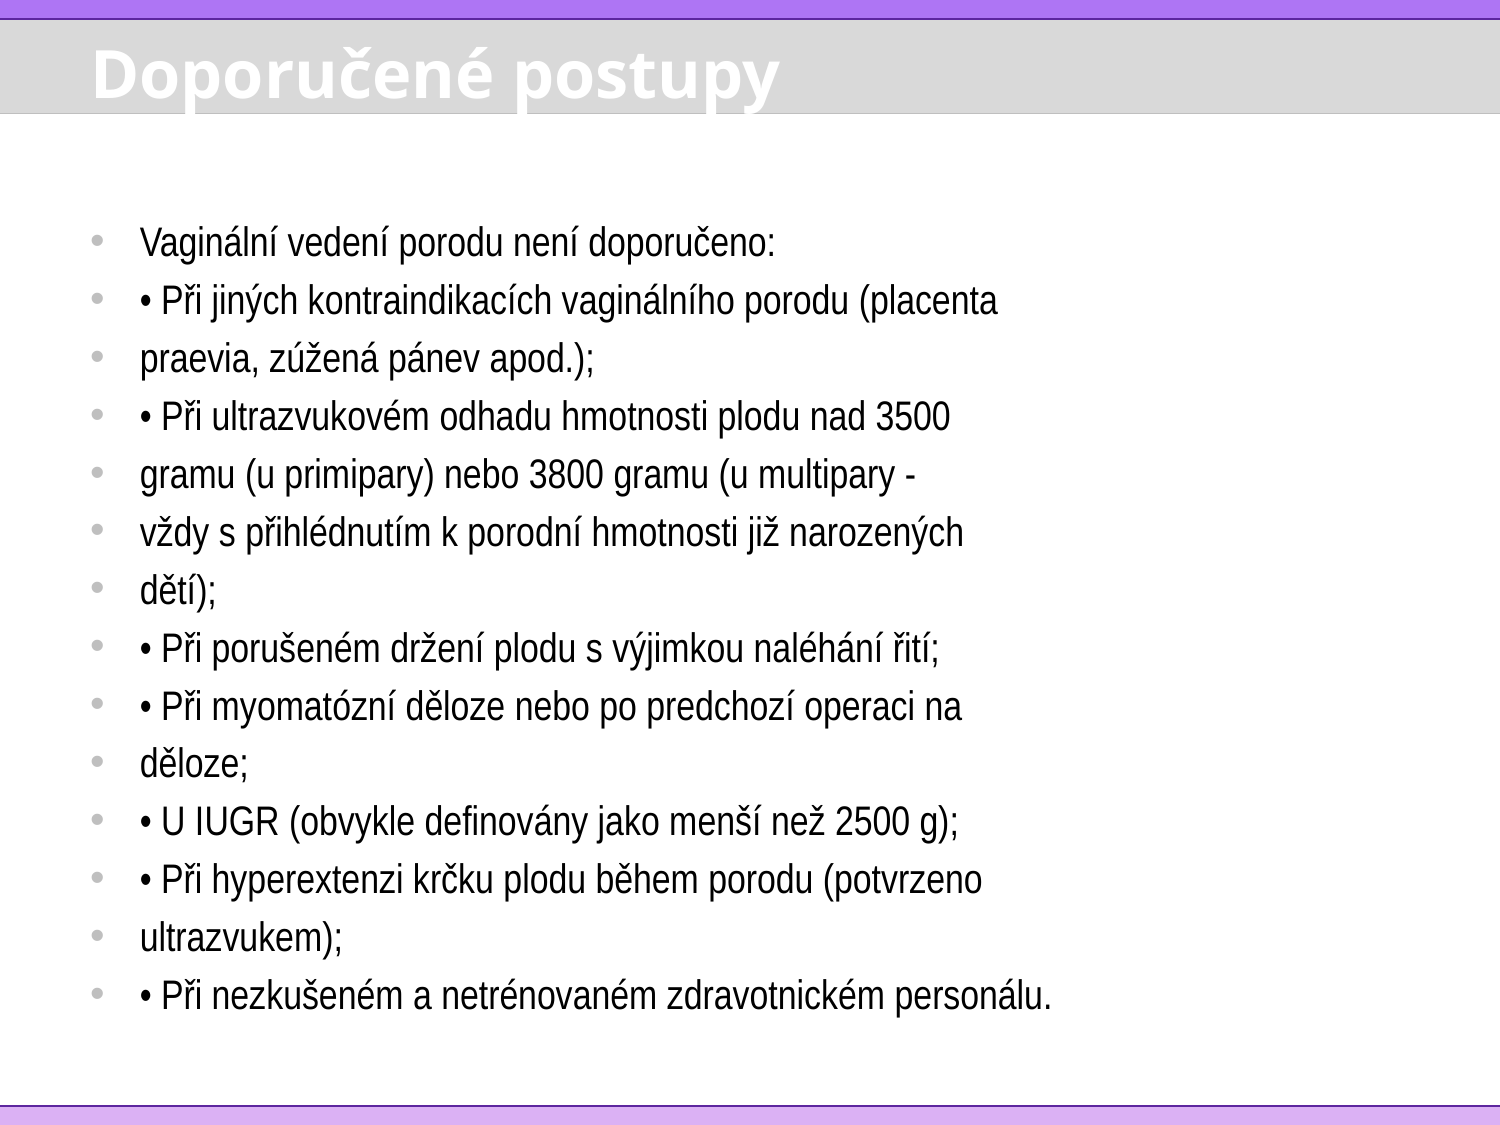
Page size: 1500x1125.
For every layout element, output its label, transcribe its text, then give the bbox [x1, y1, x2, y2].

list Vaginální vedení porodu není doporučeno: • Při jiných kontraindikacích vaginálního porodu (placenta praevia, zúžená pánev apod.); • Při ultrazvukovém odhadu hmotnosti plodu nad 3500 gramu (u primipary) nebo 3800 gramu (u multipary - vždy s přihlédnutím k porodní hmotnosti již narozených dětí); • Při porušeném držení plodu s výjimkou naléhání řití; • Při myomatózní děloze nebo po predchozí operaci na děloze; • U IUGR (obvykle definovány jako menší než 2500 g); • Při hyperextenzi krčku plodu během porodu (potvrzeno ultrazvukem); • Při nezkušeném a netrénovaném zdravotnickém personálu. [75, 208, 1425, 1035]
title Doporučené postupy [75, 30, 1425, 114]
